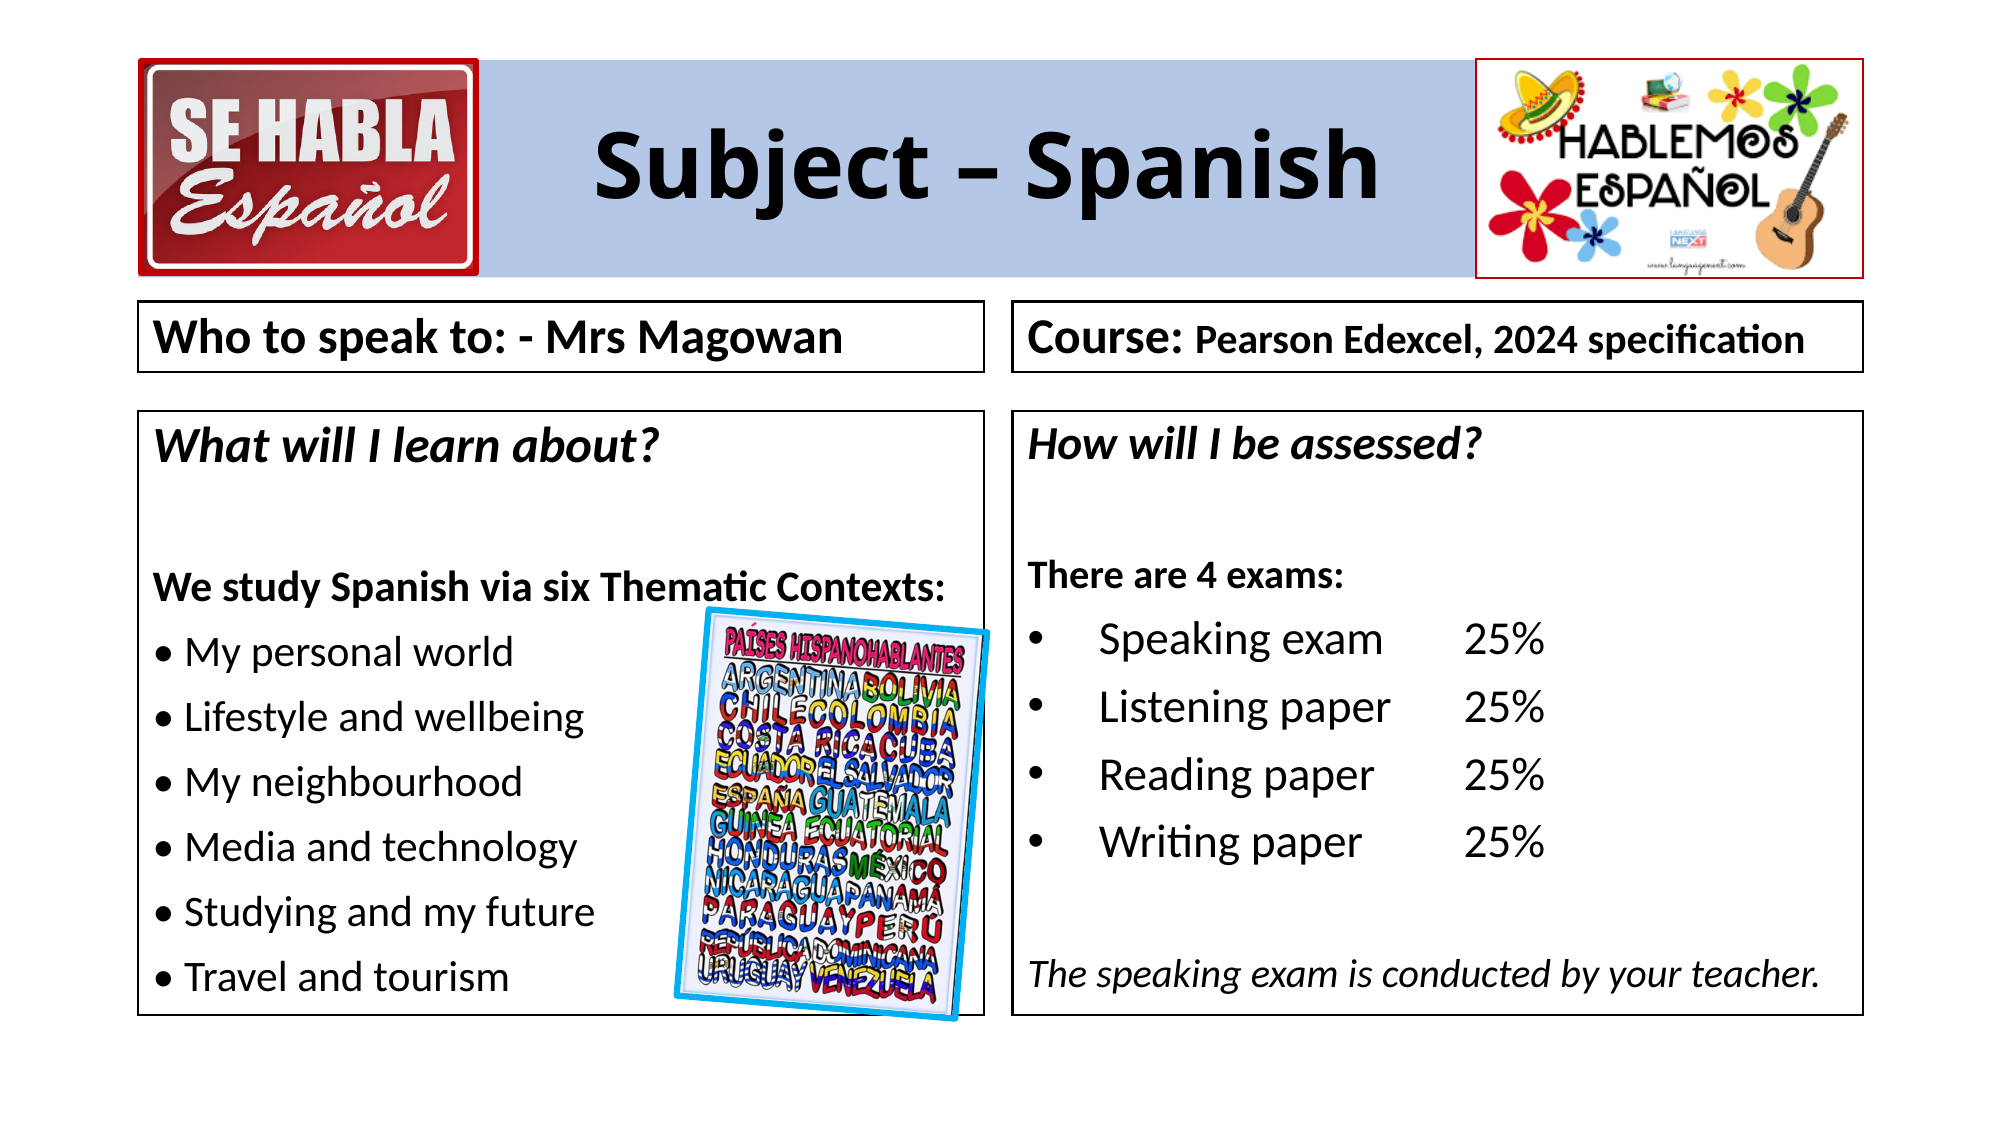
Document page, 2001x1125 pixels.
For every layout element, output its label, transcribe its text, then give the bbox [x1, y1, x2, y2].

list How will I be assessed? There are 4 exams: Speaking exam 25% Listening paper 25% Reading paper 25% Writing paper 25% The speaking exam is conducted by your teacher. [1011, 410, 1864, 1016]
list Who to speak to: - Mrs Magowan [137, 300, 985, 373]
list Course: Pearson Edexcel, 2024 specification [1011, 300, 1864, 373]
picture [681, 614, 983, 1014]
picture [143, 64, 474, 270]
picture [1477, 59, 1863, 278]
picture [695, 1001, 737, 1005]
title Subject – Spanish [137, 59, 1475, 278]
list What will I learn about? We study Spanish via six Thematic Contexts: • My personal world • Lifestyle and wellbeing • My neighbourhood • Media and technology • Studying and my future • Travel and tourism [137, 410, 985, 1016]
picture [927, 623, 969, 627]
picture [695, 623, 704, 721]
picture [960, 905, 969, 1005]
